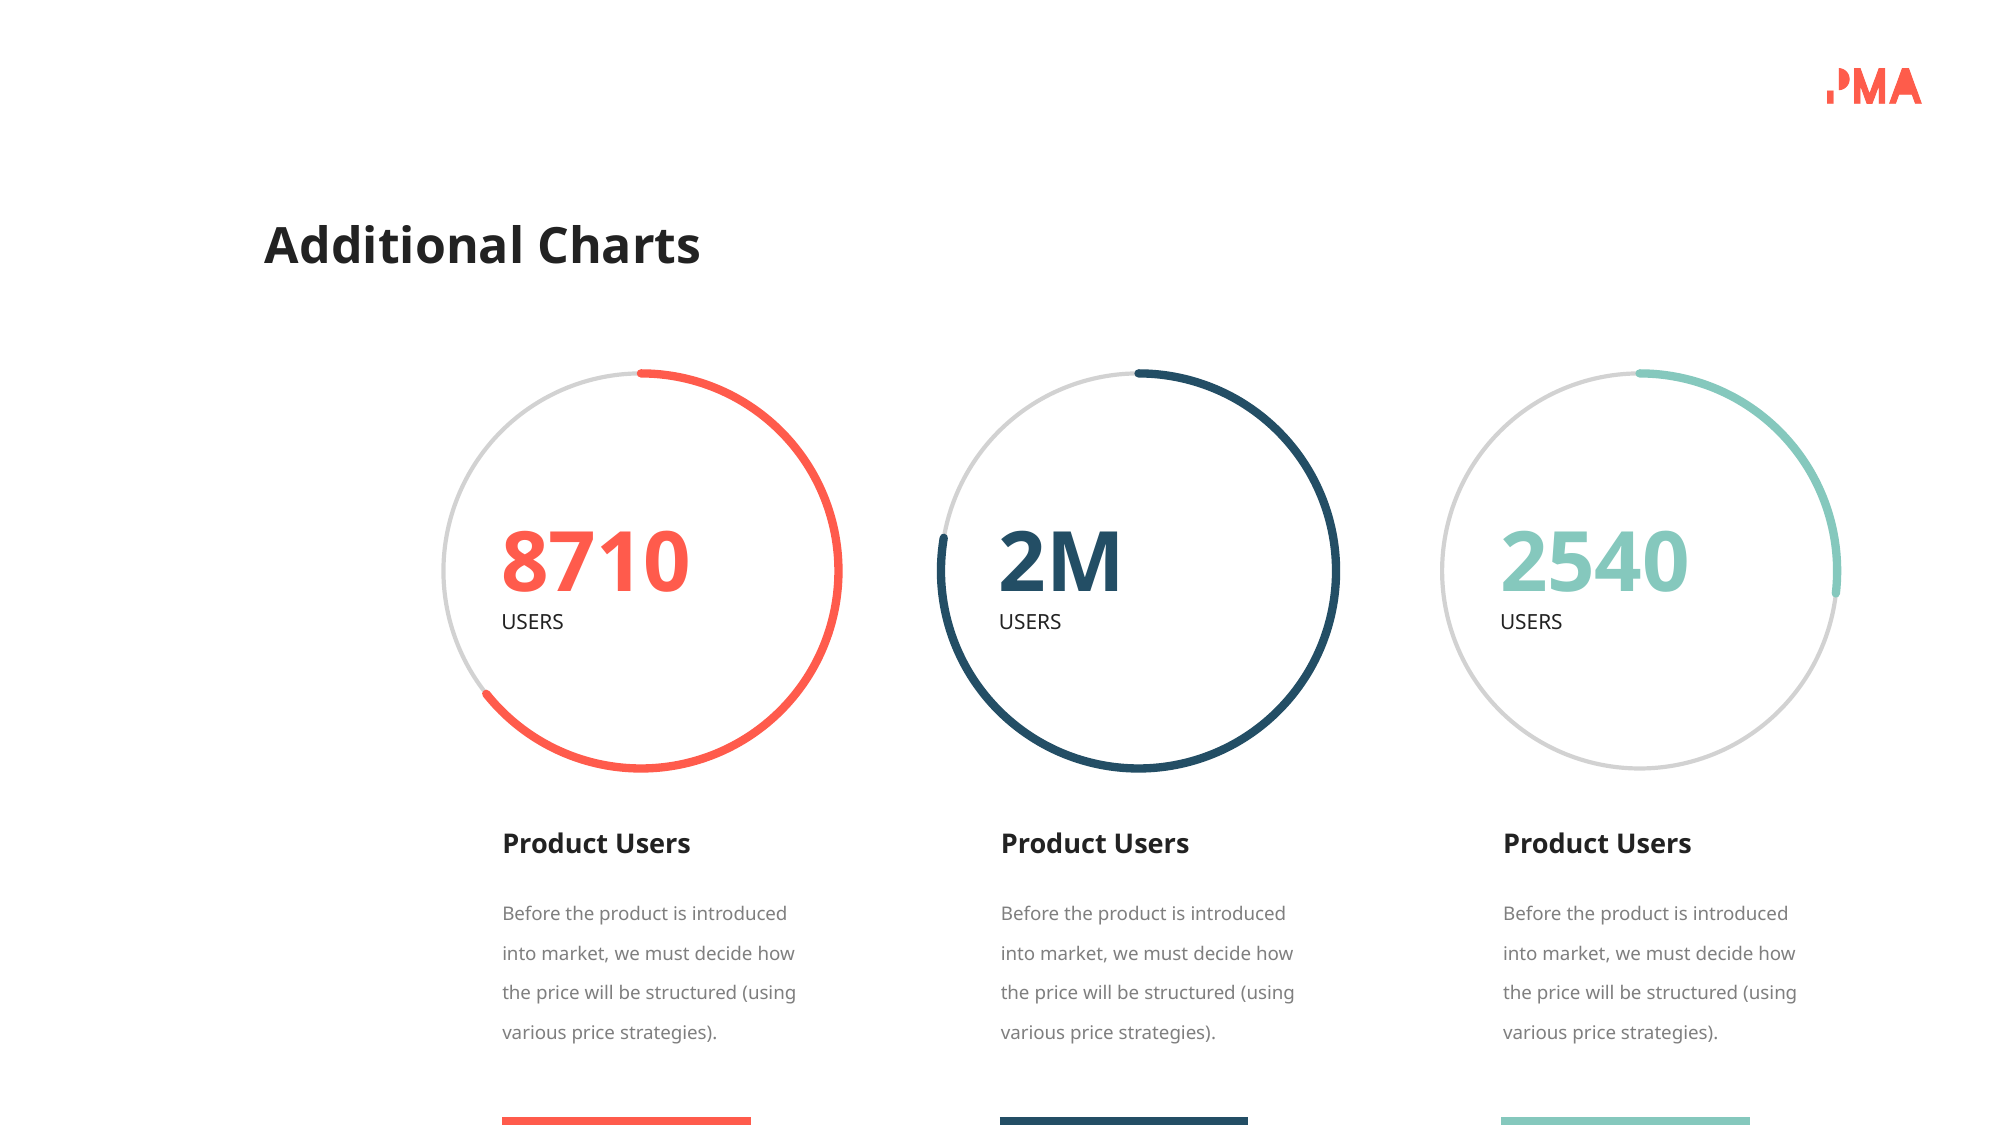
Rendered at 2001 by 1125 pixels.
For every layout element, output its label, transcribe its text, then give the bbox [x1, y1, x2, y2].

text_box 2540 USERS [1442, 373, 1836, 769]
text_box 2M USERS [943, 373, 1138, 570]
text_box Product Users Before the product is introduced into market, we must decide how the price will be structured (using various price strategies). [502, 812, 818, 1051]
text_box 8710 USERS [443, 374, 640, 694]
picture [1822, 63, 1925, 106]
title Additional Charts [249, 205, 1000, 374]
text_box [940, 373, 1337, 769]
text_box Product Users Before the product is introduced into market, we must decide how the price will be structured (using various price strategies). [1503, 812, 1819, 1051]
text_box [1639, 373, 1838, 594]
text_box [486, 374, 839, 769]
text_box Product Users Before the product is introduced into market, we must decide how the price will be structured (using various price strategies). [1000, 812, 1317, 1051]
